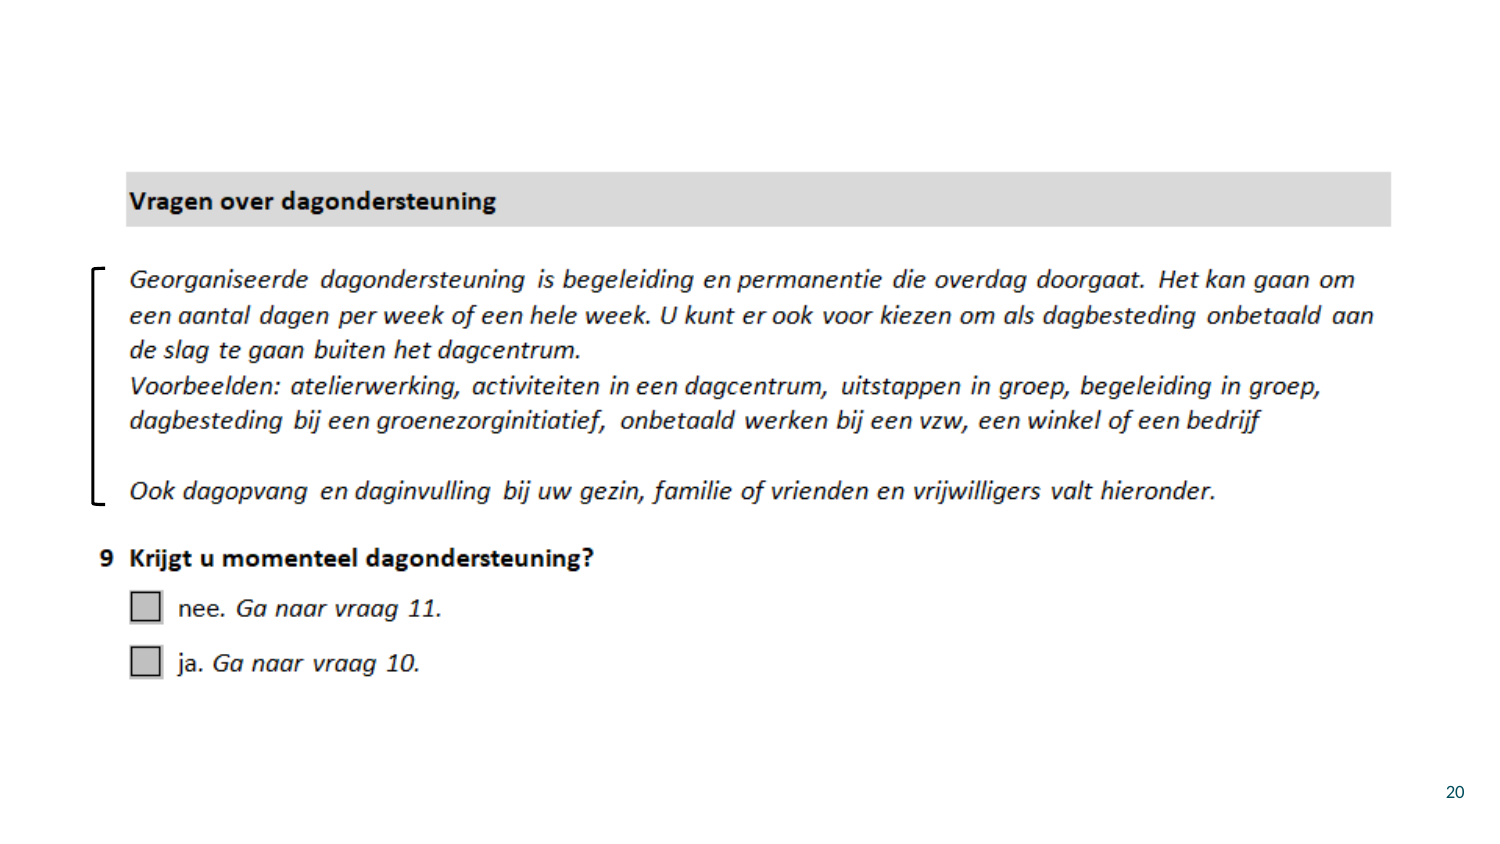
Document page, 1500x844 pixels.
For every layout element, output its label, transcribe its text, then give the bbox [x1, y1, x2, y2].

slide_number ‹#› [1389, 764, 1480, 830]
picture [92, 155, 1408, 689]
